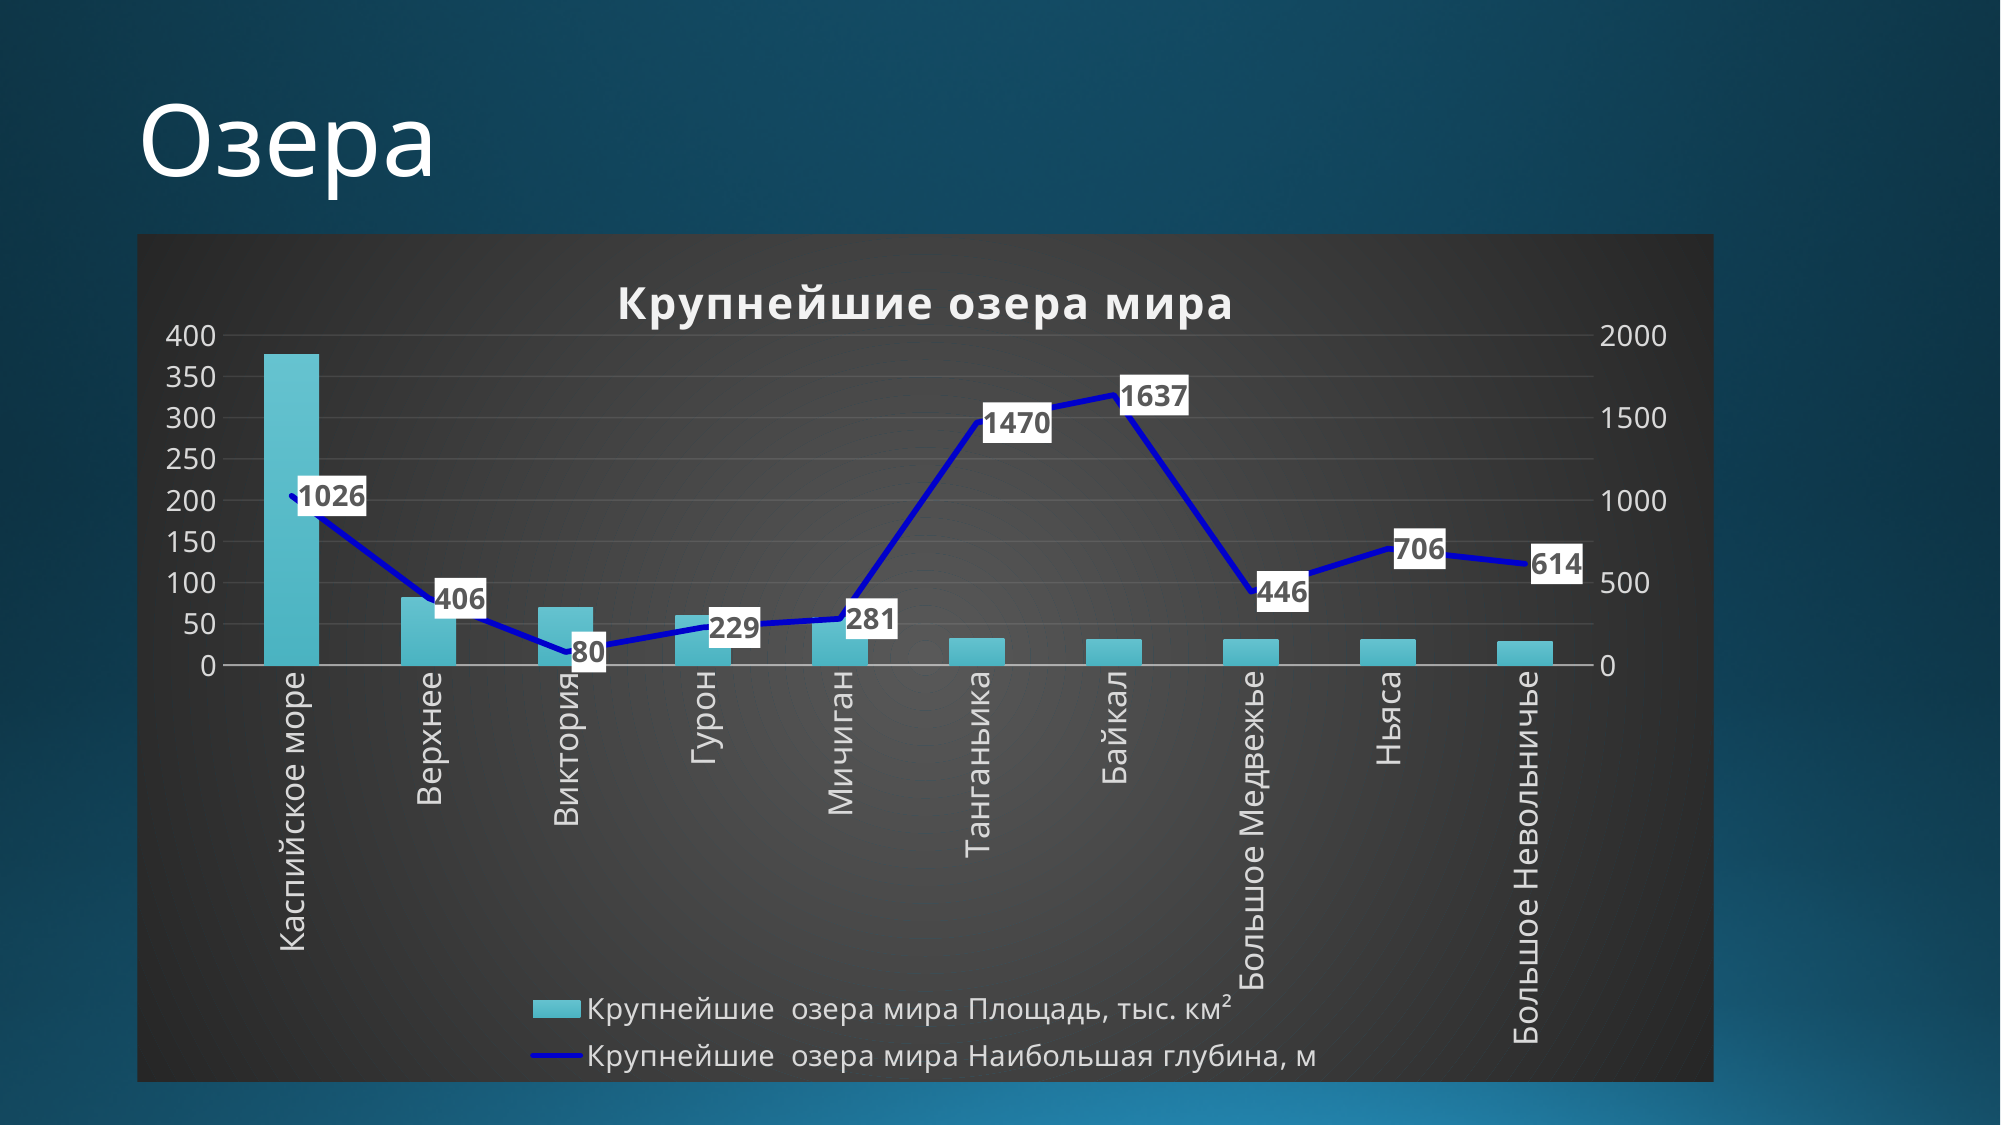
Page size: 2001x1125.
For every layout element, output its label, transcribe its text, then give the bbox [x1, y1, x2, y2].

picture [0, 0, 2001, 1125]
chart [136, 233, 1715, 1083]
text_box Озера [137, 59, 1714, 214]
